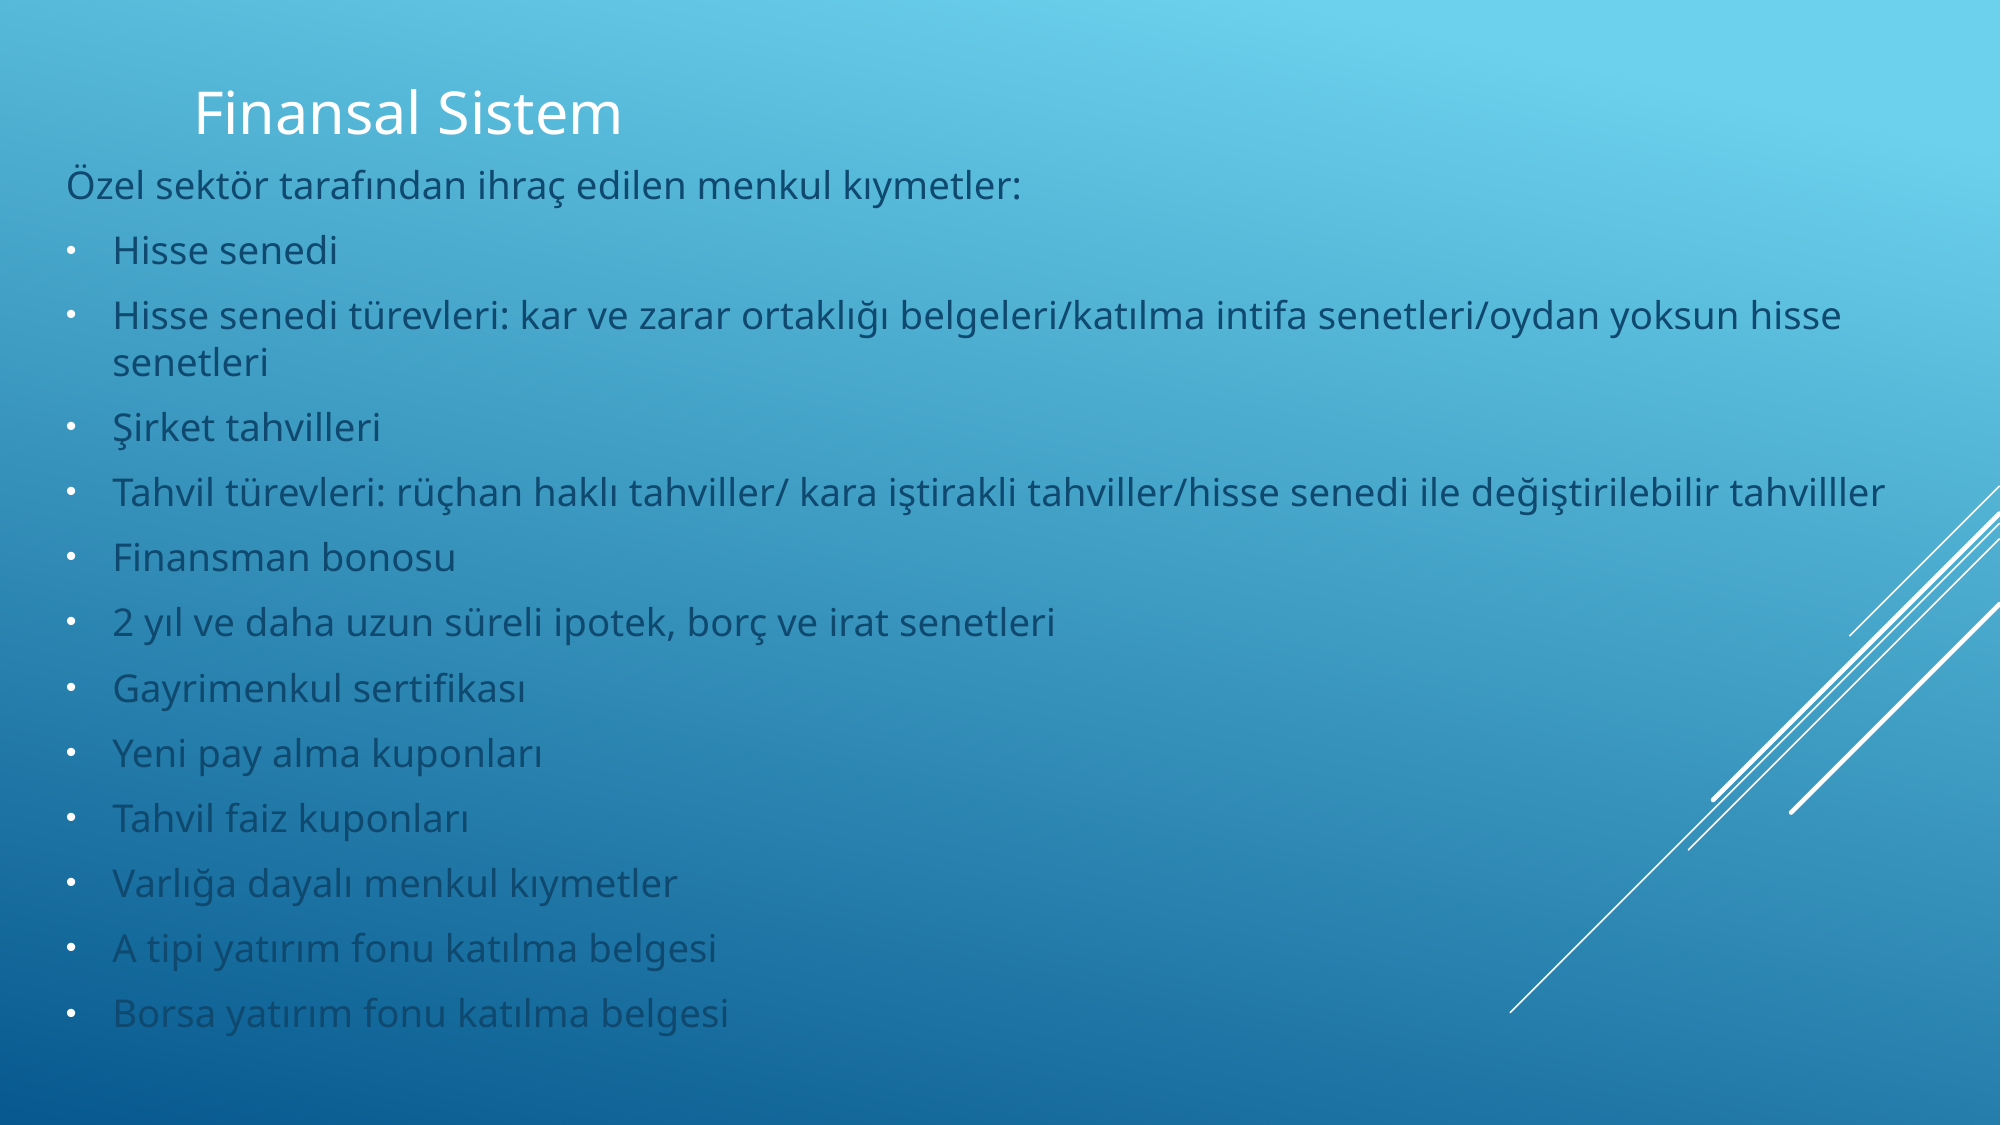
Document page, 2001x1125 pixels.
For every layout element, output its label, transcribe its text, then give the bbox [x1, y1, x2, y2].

list Özel sektör tarafından ihraç edilen menkul kıymetler: Hisse senedi Hisse senedi türevleri: kar ve zarar ortaklığı belgeleri/katılma intifa senetleri/oydan yoksun hisse senetleri Şirket tahvilleri Tahvil türevleri: rüçhan haklı tahviller/ kara iştirakli tahviller/hisse senedi ile değiştirilebilir tahvilller Finansman bonosu 2 yıl ve daha uzun süreli ipotek, borç ve irat senetleri Gayrimenkul sertifikası Yeni pay alma kuponları Tahvil faiz kuponları Varlığa dayalı menkul kıymetler A tipi yatırım fonu katılma belgesi Borsa yatırım fonu katılma belgesi [50, 153, 1944, 1099]
title Finansal Sistem [178, 67, 1579, 153]
